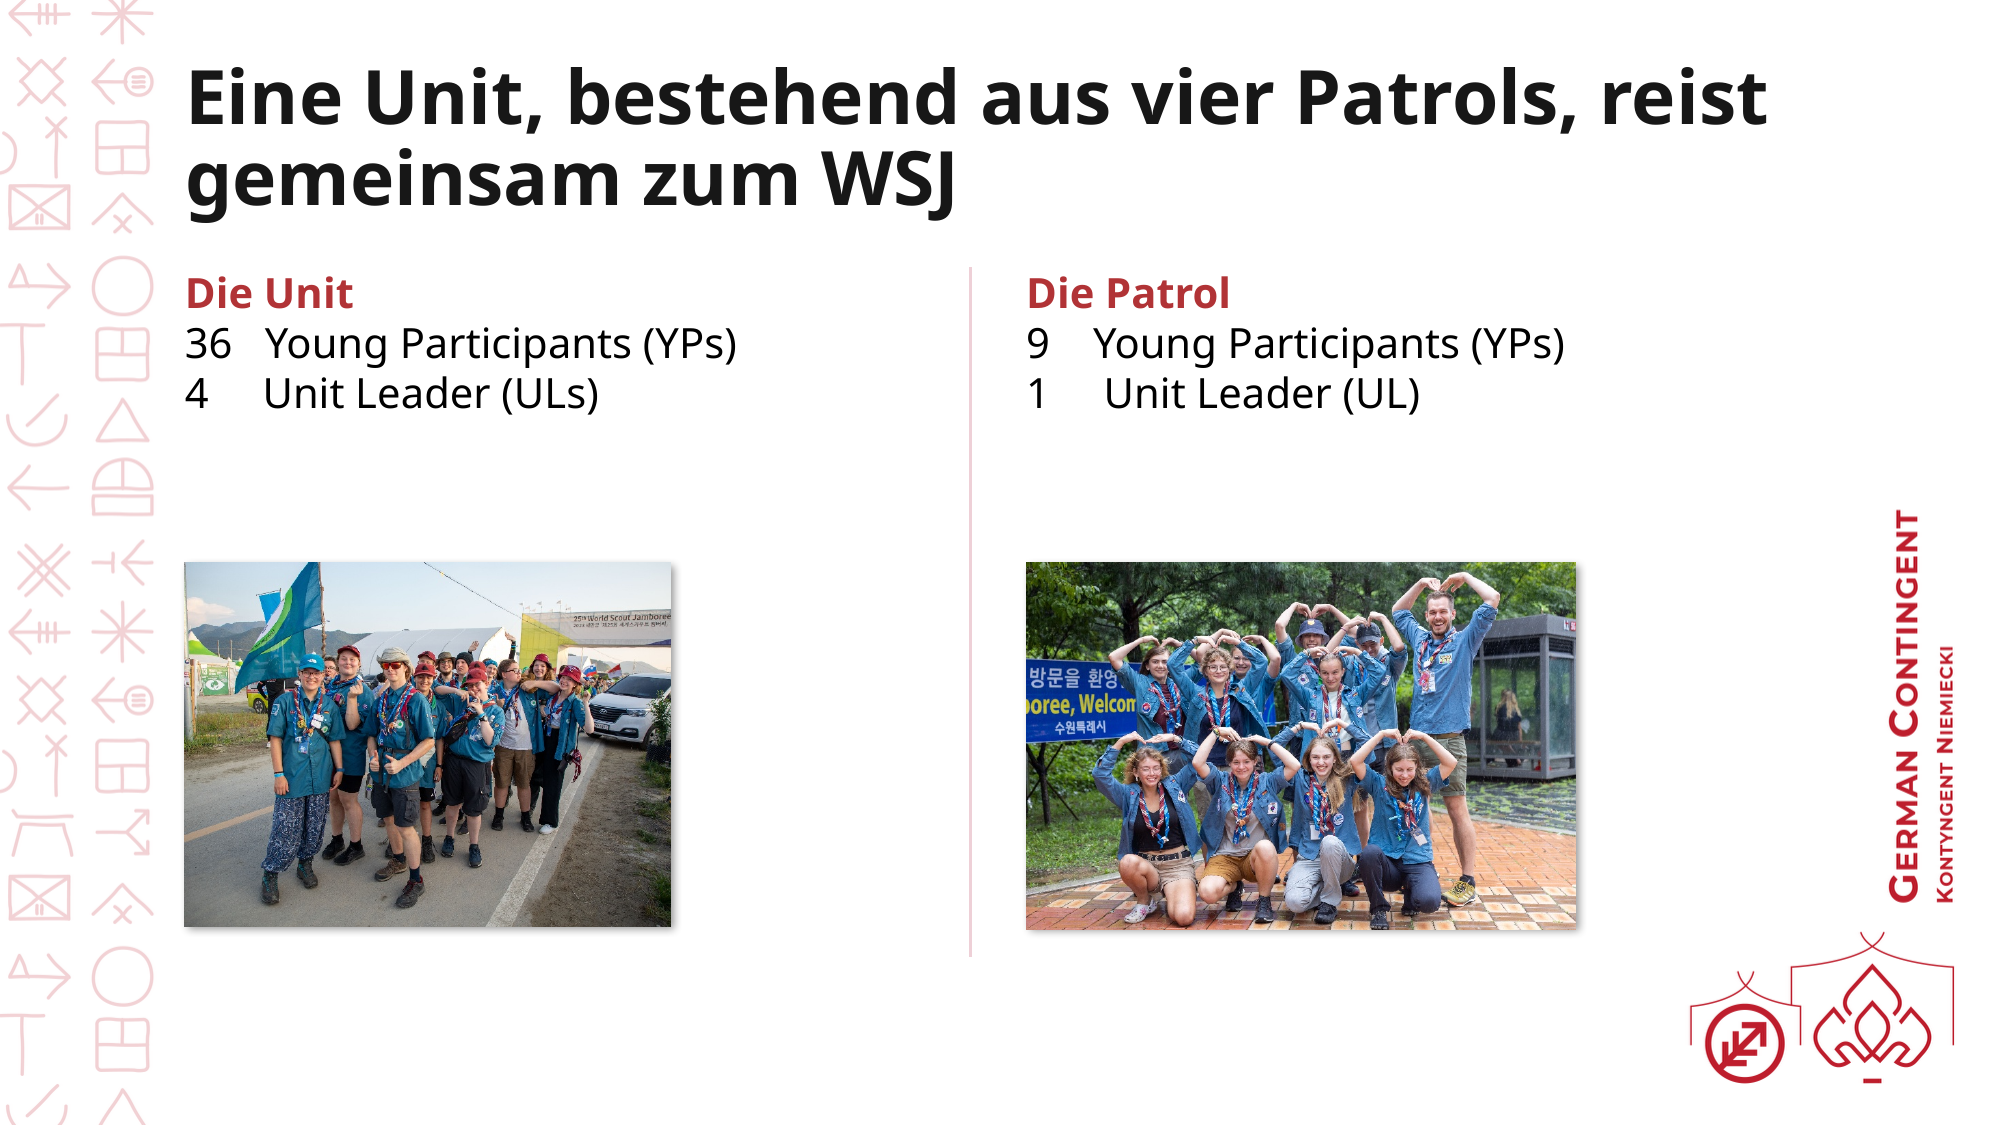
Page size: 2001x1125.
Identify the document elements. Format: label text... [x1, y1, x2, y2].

title Eine Unit, bestehend aus vier Patrols, reist gemeinsam zum WSJ [184, 59, 1816, 223]
picture [0, 0, 2001, 1125]
text_box Die Patrol 9 Young Participants (YPs) 1 Unit Leader (UL) [1025, 267, 1812, 356]
text_box [1026, 267, 1818, 985]
list [184, 356, 969, 529]
text_box Die Unit 36 Young Participants (YPs) 4 Unit Leader (ULs) [184, 267, 970, 356]
